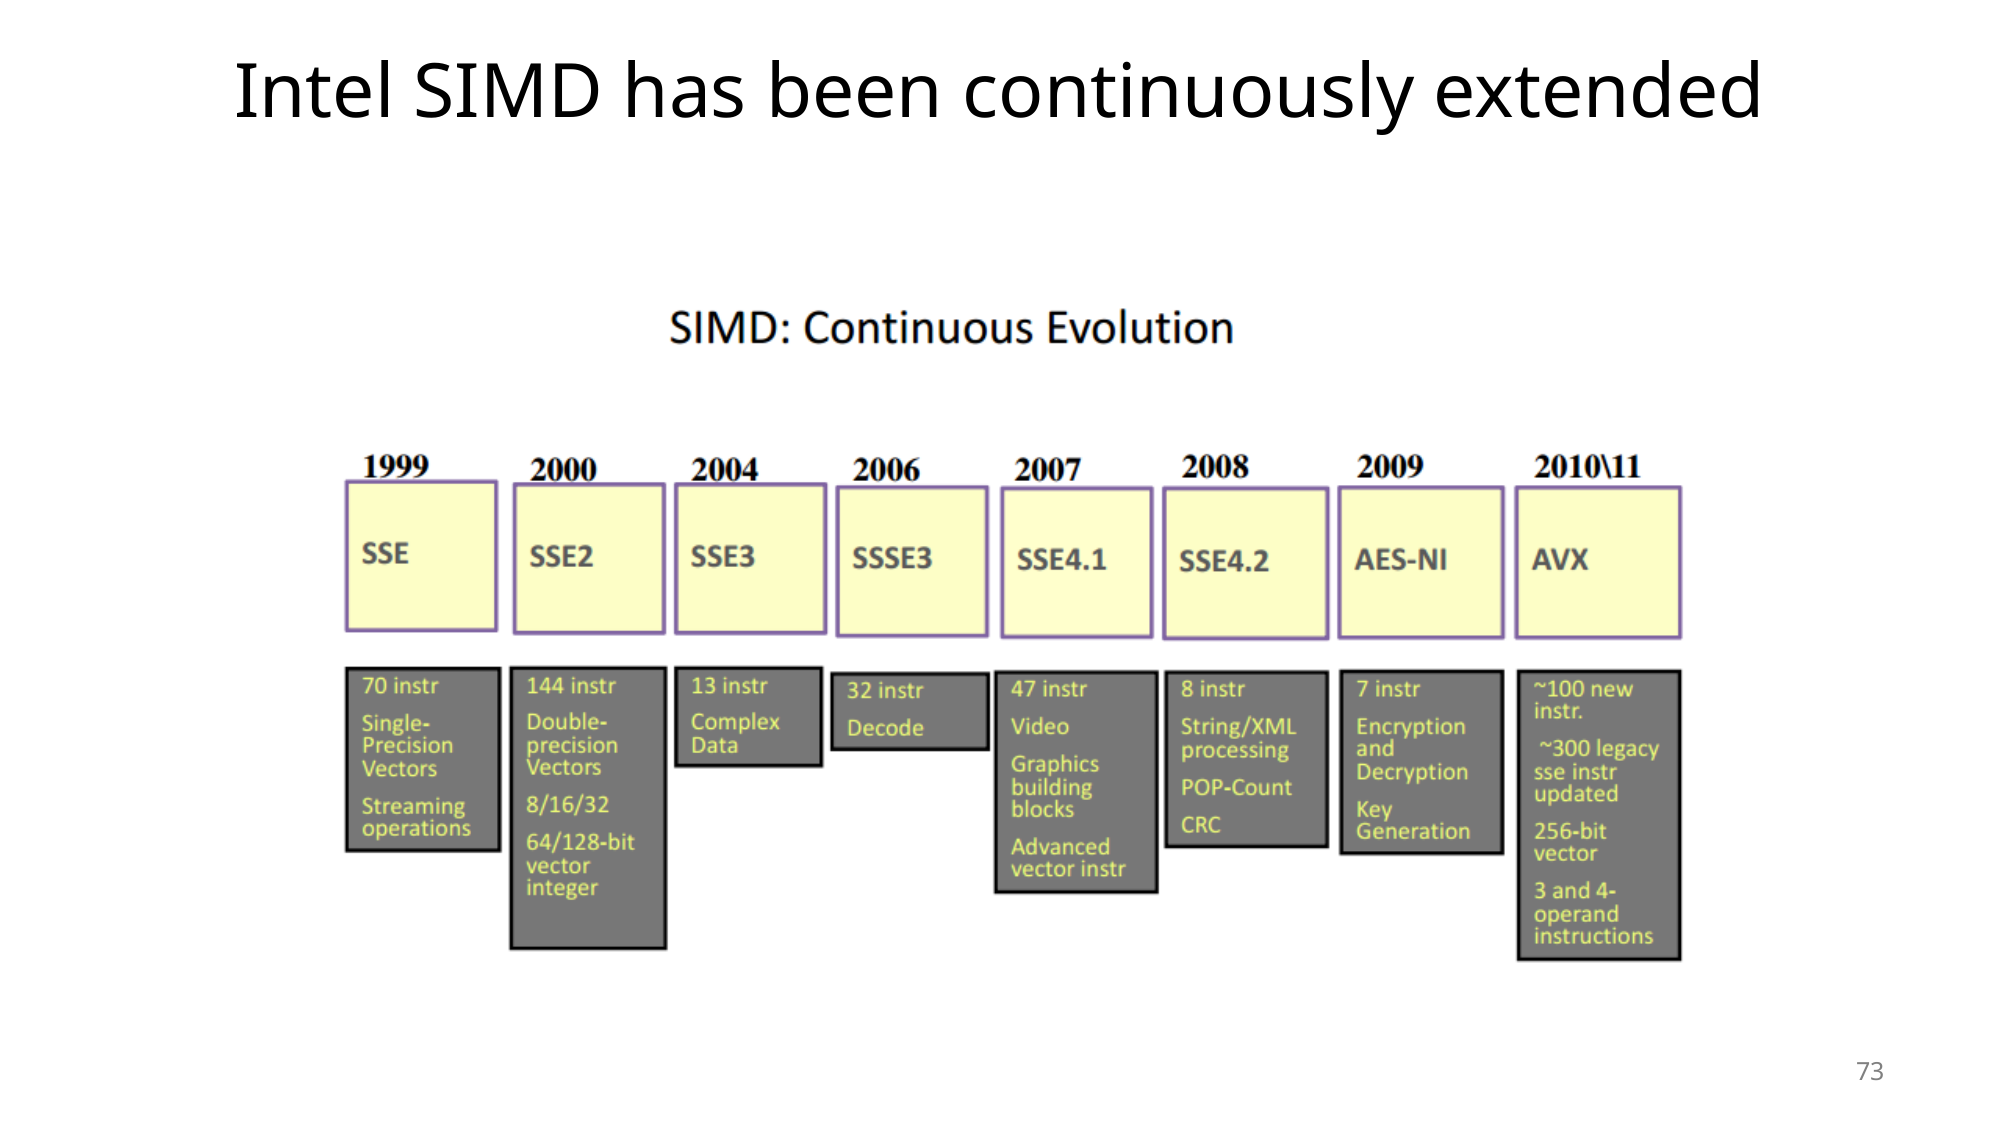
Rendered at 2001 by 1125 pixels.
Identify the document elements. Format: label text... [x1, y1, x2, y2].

title Intel SIMD has been continuously extended [99, 37, 1900, 150]
picture [324, 262, 1705, 972]
slide_number 73 [1749, 1042, 1900, 1103]
